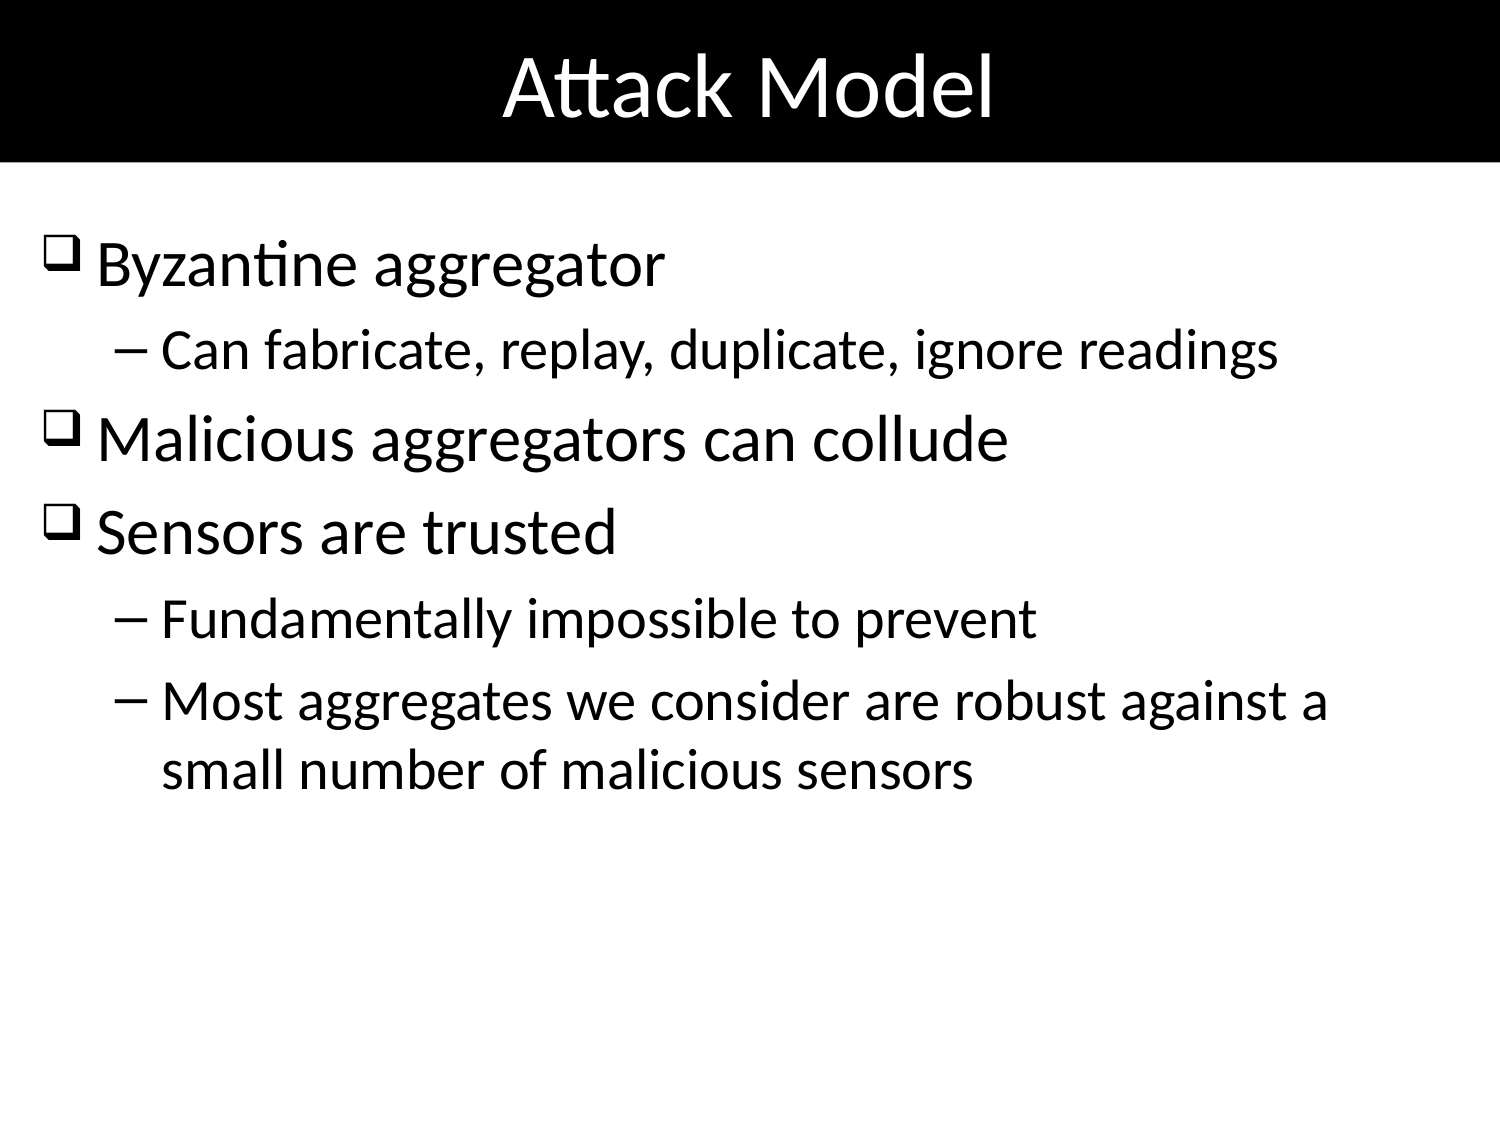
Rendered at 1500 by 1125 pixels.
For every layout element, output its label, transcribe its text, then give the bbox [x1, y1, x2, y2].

list Byzantine aggregator Can fabricate, replay, duplicate, ignore readings Malicious aggregators can collude Sensors are trusted Fundamentally impossible to prevent Most aggregates we consider are robust against a small number of malicious sensors [24, 212, 1463, 1025]
title Attack Model [0, 0, 1500, 163]
